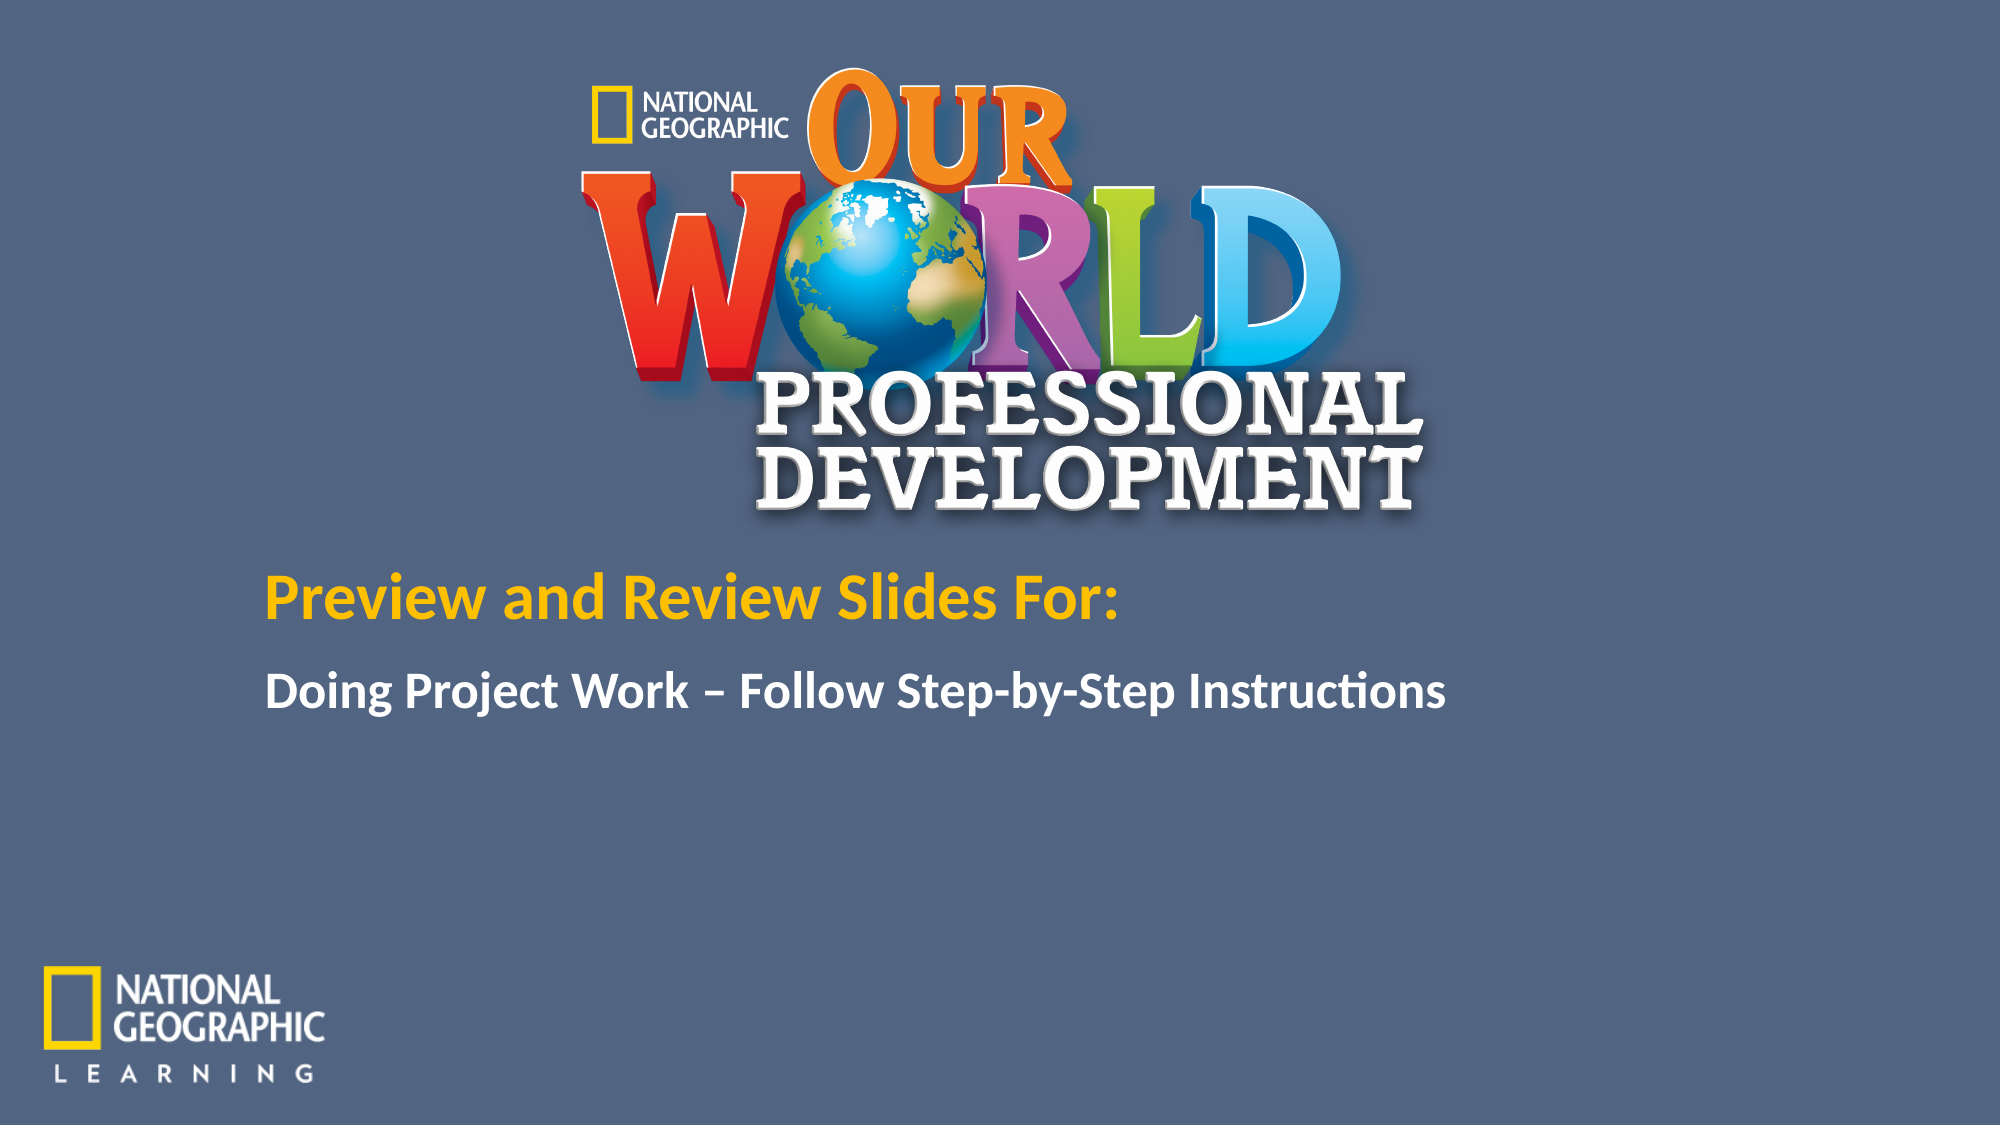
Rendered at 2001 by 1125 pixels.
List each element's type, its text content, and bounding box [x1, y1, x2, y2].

picture [43, 966, 325, 1083]
subtitle Doing Project Work – Follow Step-by-Step Instructions [249, 661, 1750, 761]
picture [533, 0, 1467, 638]
